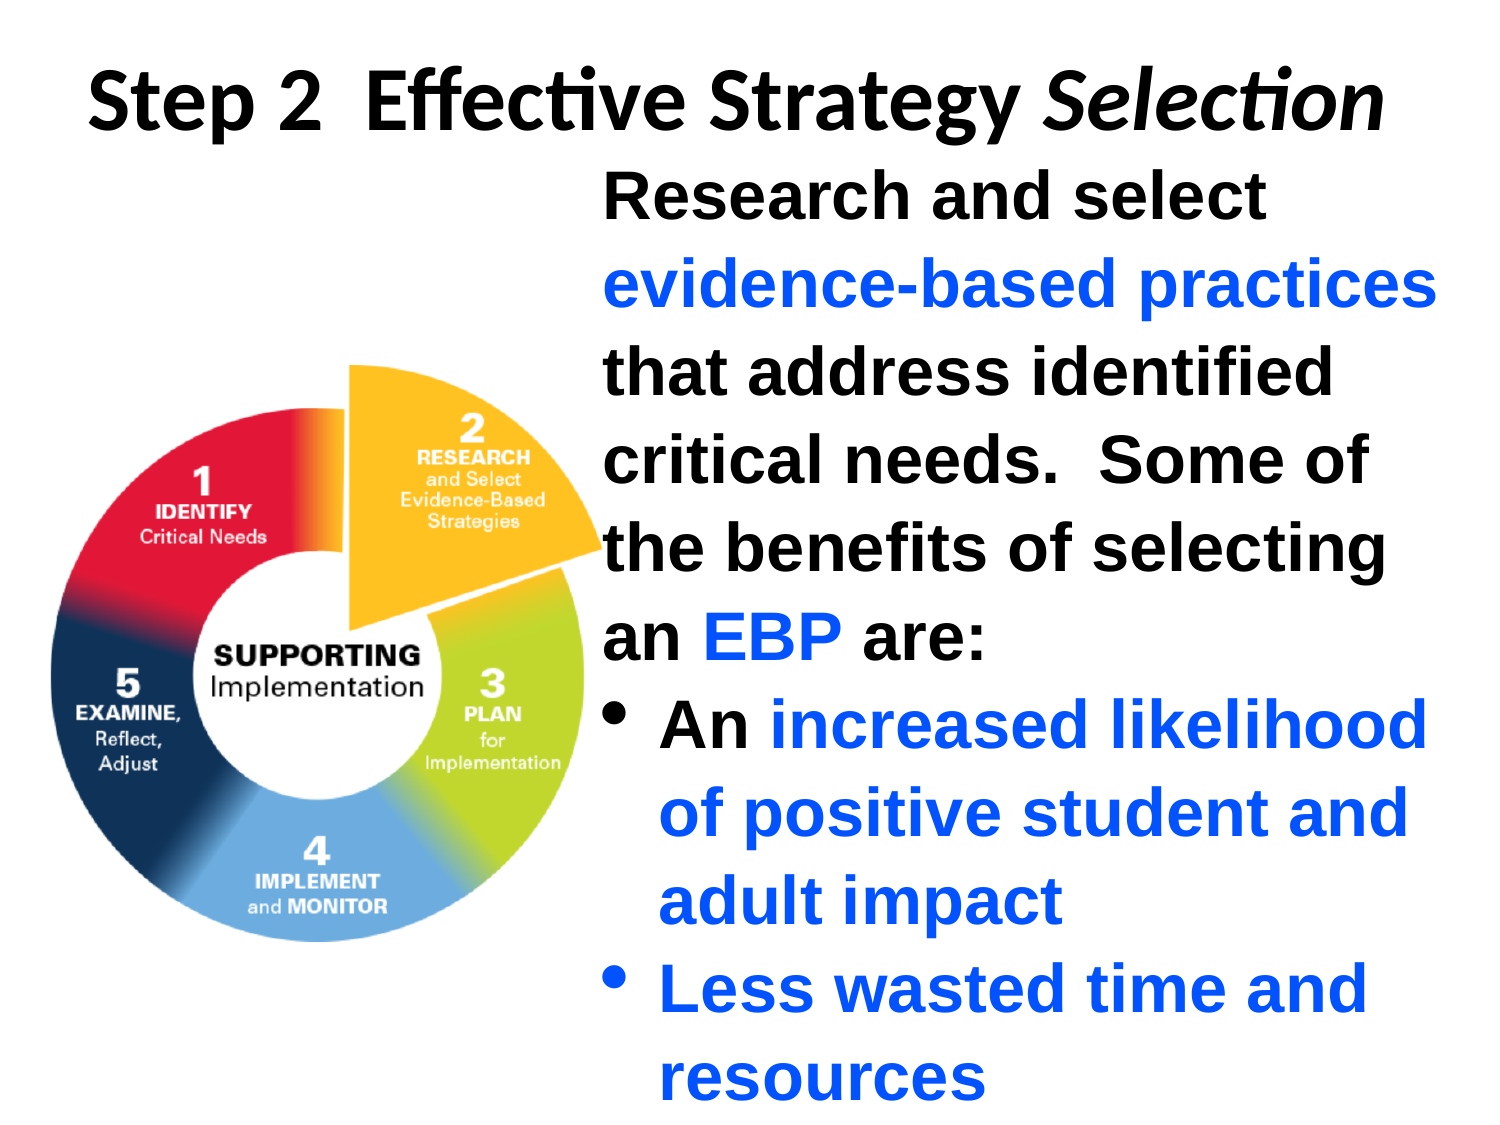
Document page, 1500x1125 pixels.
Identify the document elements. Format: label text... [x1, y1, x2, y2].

picture [0, 362, 694, 957]
text_box Research and select evidence-based practices that address identified critical needs. Some of the benefits of selecting an EBP are: An increased likelihood of positive student and adult impact Less wasted time and resources [588, 137, 1500, 1122]
title Step 2 Effective Strategy Selection [62, 0, 1413, 188]
